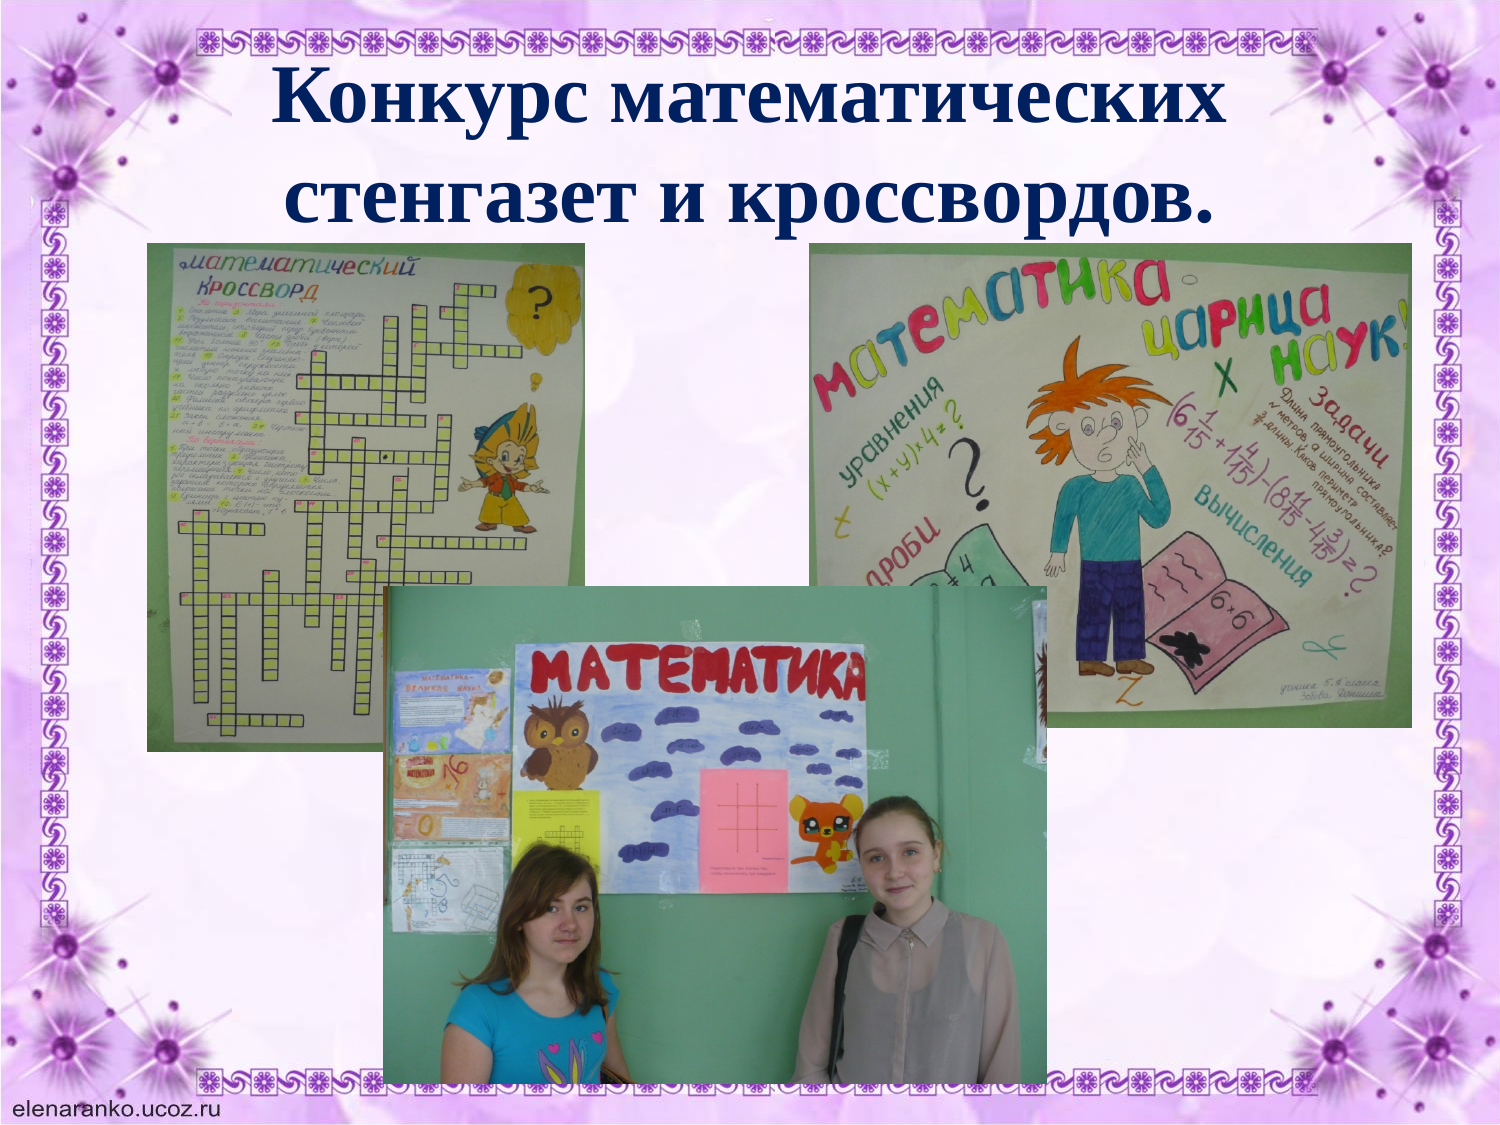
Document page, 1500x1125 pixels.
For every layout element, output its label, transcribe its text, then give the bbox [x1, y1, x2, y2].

title Конкурс математических стенгазет и кроссвордов. [74, 44, 1426, 233]
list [808, 243, 1412, 729]
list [147, 243, 585, 752]
picture [0, 0, 1500, 1125]
